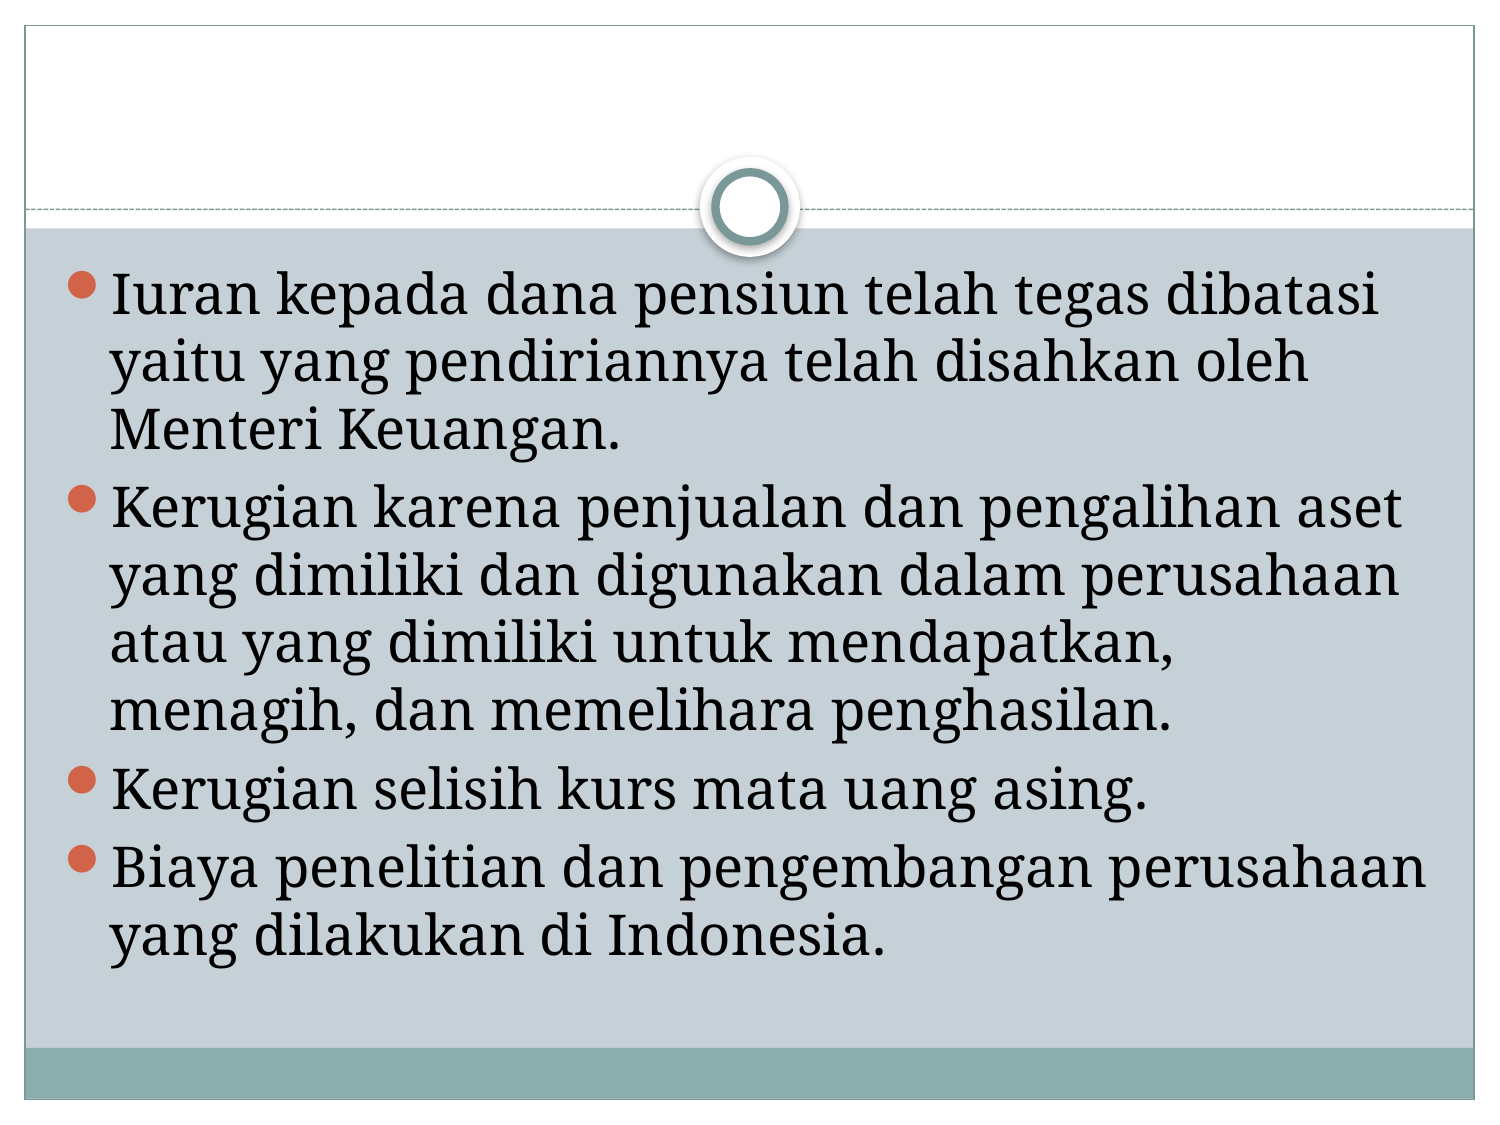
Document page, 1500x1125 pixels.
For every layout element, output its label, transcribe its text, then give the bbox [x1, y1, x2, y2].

list Iuran kepada dana pensiun telah tegas dibatasi yaitu yang pendiriannya telah disahkan oleh Menteri Keuangan. Kerugian karena penjualan dan pengalihan aset yang dimiliki dan digunakan dalam perusahaan atau yang dimiliki untuk mendapatkan, menagih, dan memelihara penghasilan. Kerugian selisih kurs mata uang asing. Biaya penelitian dan pengembangan perusahaan yang dilakukan di Indonesia. [49, 250, 1445, 1001]
